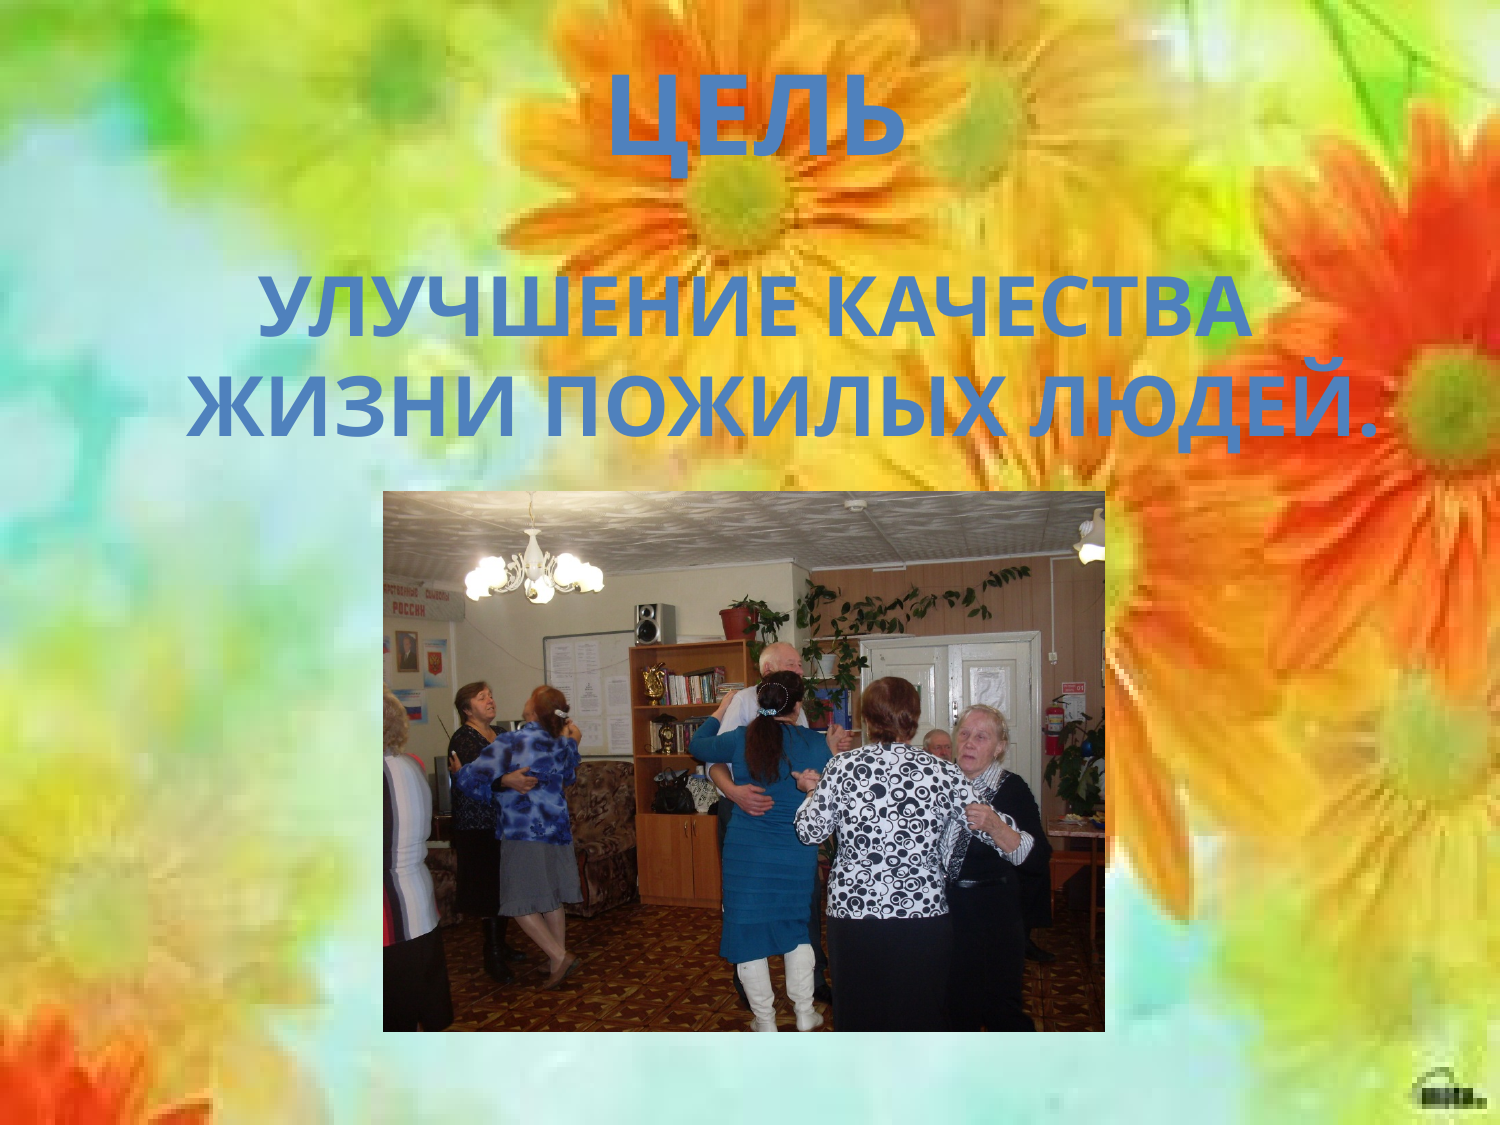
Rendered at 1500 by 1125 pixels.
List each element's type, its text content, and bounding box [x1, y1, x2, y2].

picture [0, 0, 1500, 1125]
list ЦЕЛЬ УЛУЧШЕНИЕ КАЧЕСТВА ЖИЗНИ ПОЖИЛЫХ ЛЮДЕЙ. [82, 35, 1430, 1079]
